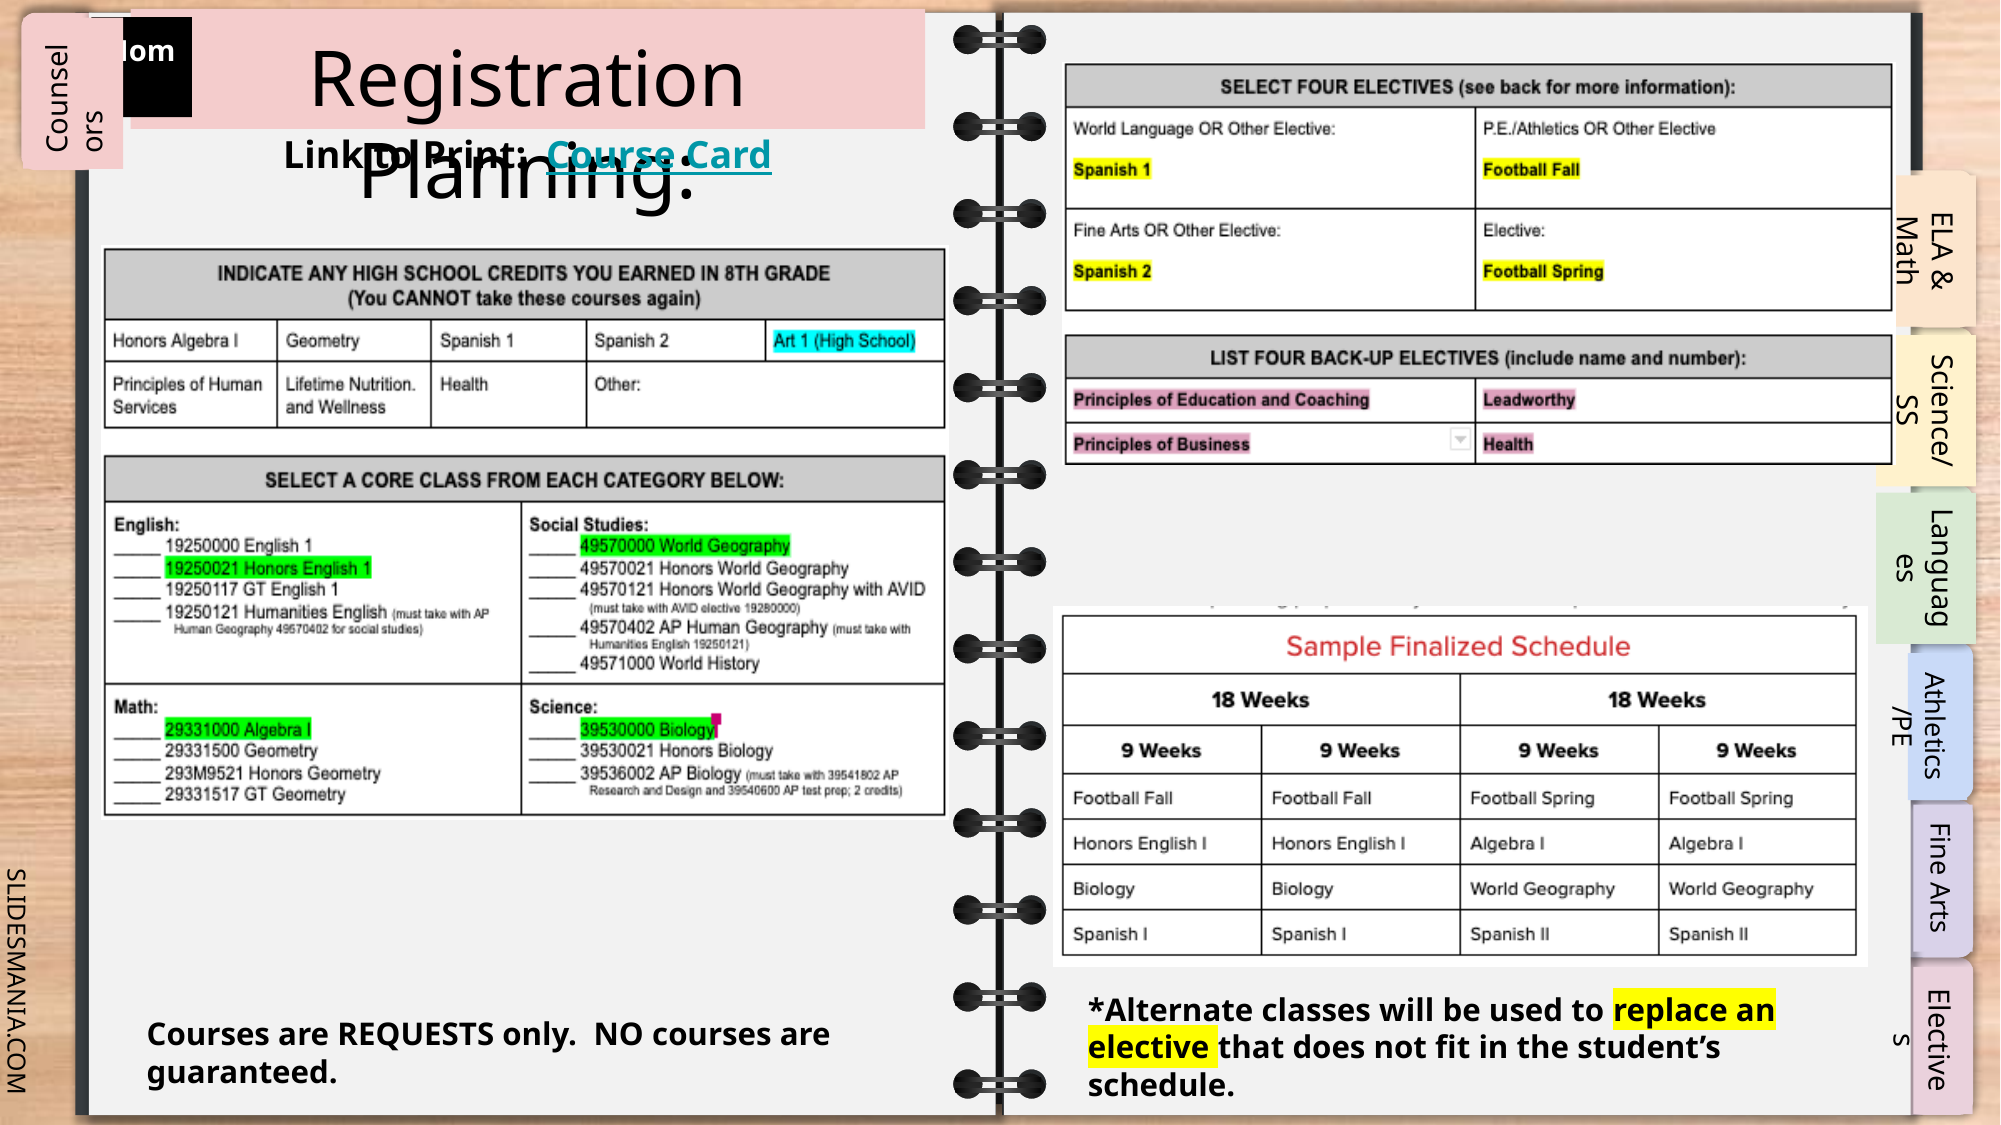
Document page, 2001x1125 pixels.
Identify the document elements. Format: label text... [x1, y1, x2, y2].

text_box ELA & Math [1900, 175, 1976, 327]
text_box Link to Print: Course Card [167, 116, 888, 198]
text_box Electives [1913, 966, 1973, 1115]
picture [0, 0, 2001, 1125]
text_box *Alternate classes will be used to replace an elective that does not fit in the student’s schedule. [1072, 974, 1891, 1118]
title Registration Planning: [130, 8, 926, 129]
text_box Counselors [23, 17, 124, 169]
text_box Home [124, 17, 192, 118]
text_box Fine Arts [1913, 804, 1973, 952]
text_box Athletics/PE [1907, 653, 1968, 801]
text_box Science/SS [1876, 335, 1976, 487]
text_box Languages [1876, 492, 1976, 644]
text_box Courses are REQUESTS only. NO courses are guaranteed. [131, 999, 924, 1105]
